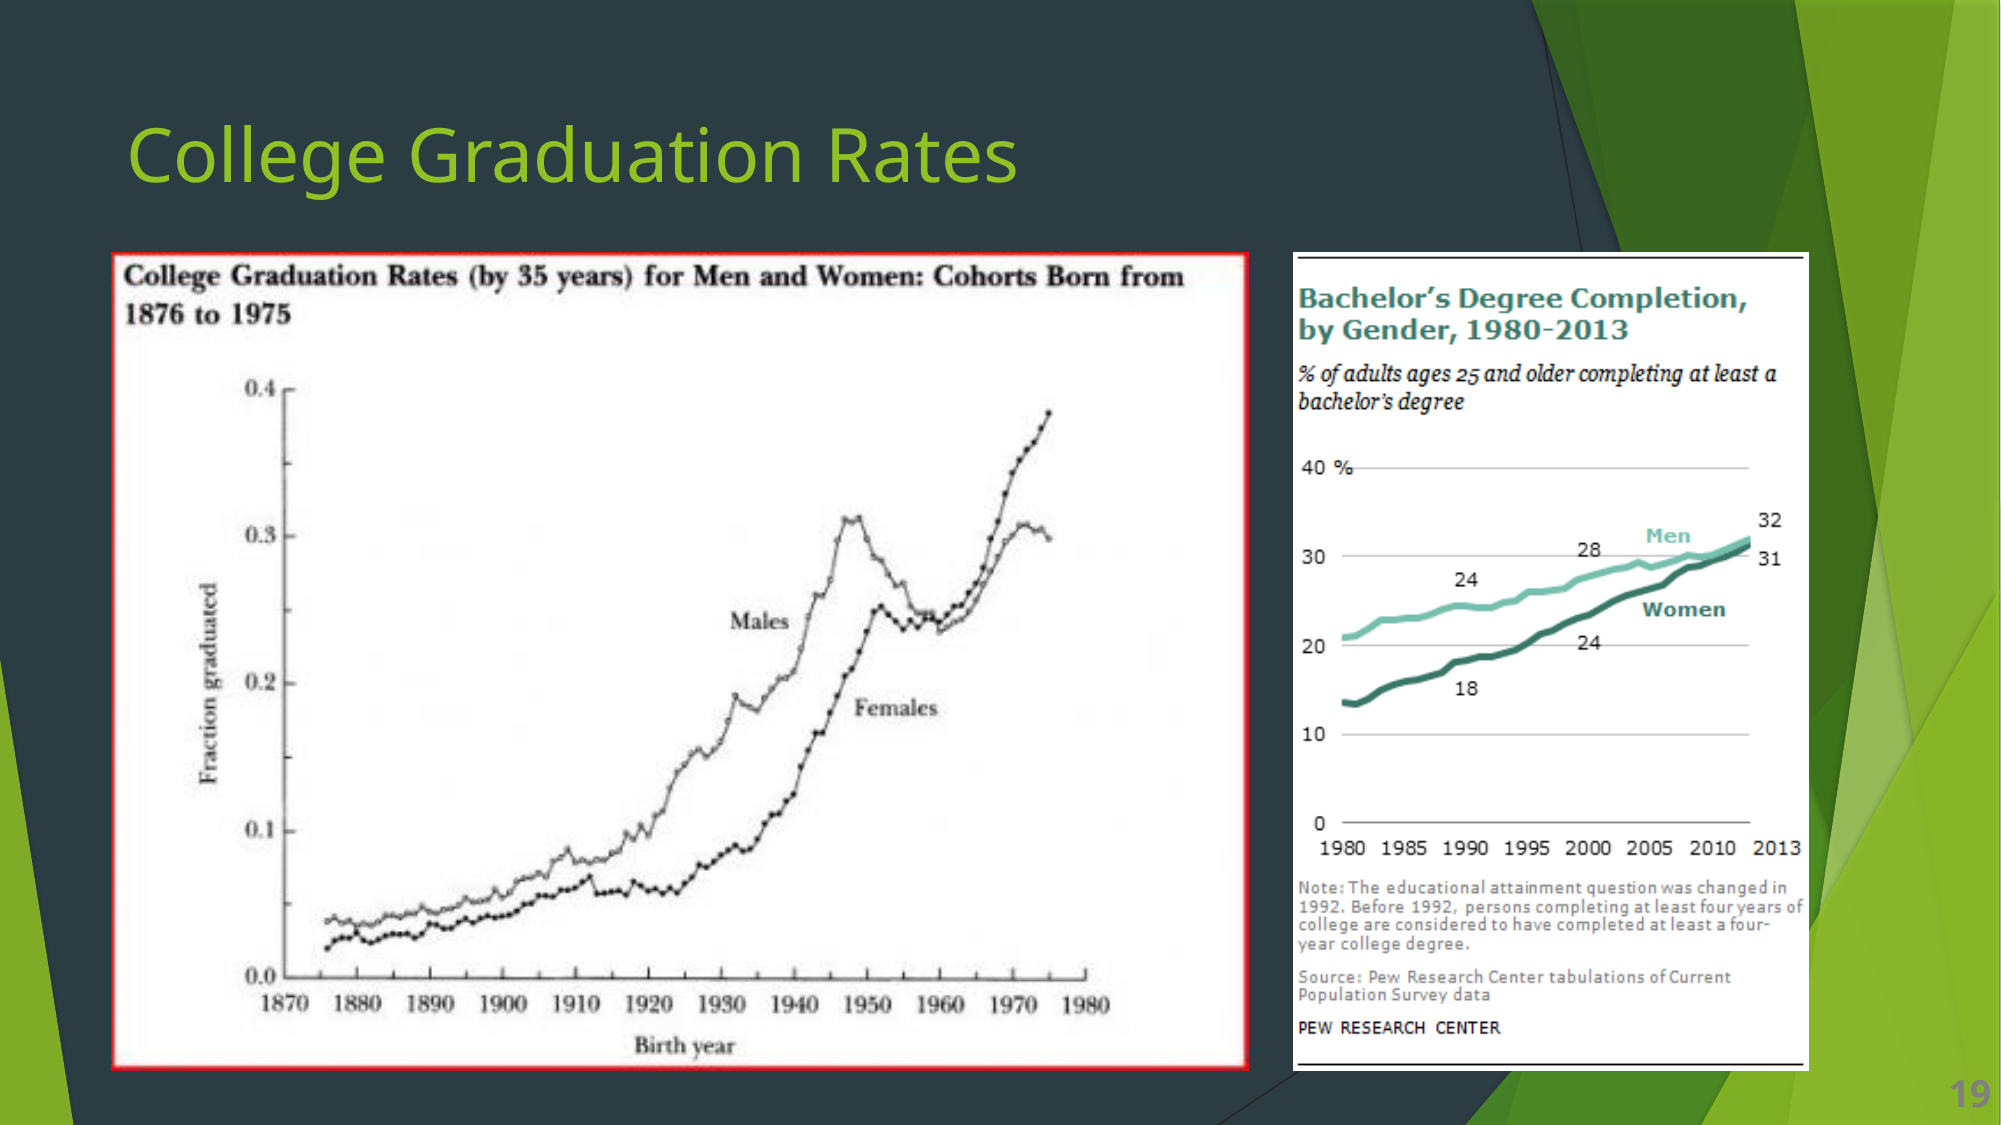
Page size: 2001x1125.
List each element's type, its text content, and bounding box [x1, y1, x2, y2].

title College Graduation Rates [111, 99, 1522, 317]
picture [1292, 251, 1809, 1072]
picture [110, 251, 1249, 1072]
